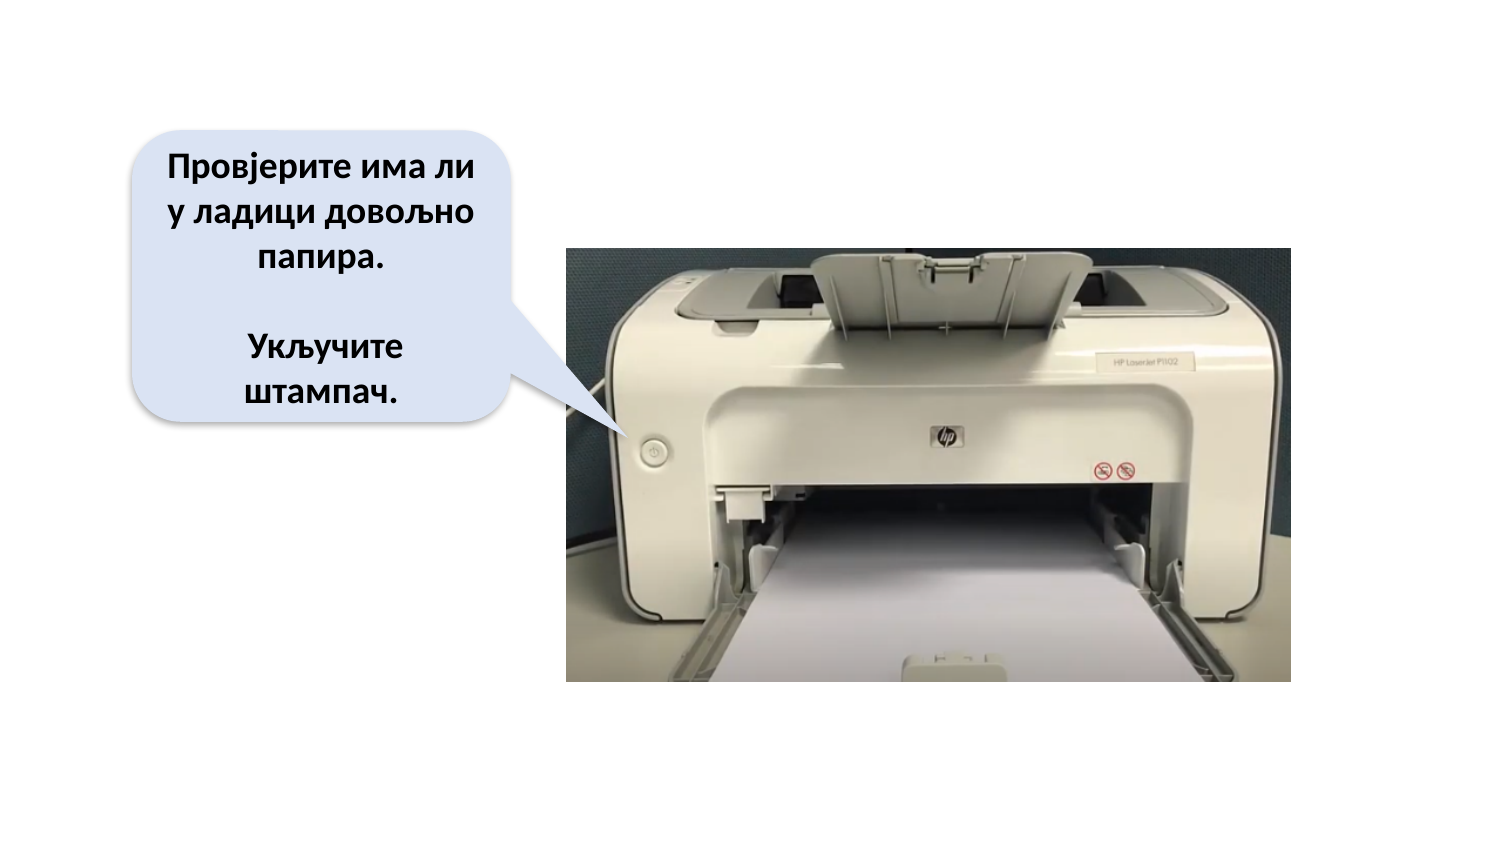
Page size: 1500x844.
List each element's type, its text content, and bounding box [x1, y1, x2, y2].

text_box Провјерите има ли у ладици довољно папира. Укључите штампач. [130, 129, 566, 423]
picture [566, 248, 1291, 682]
